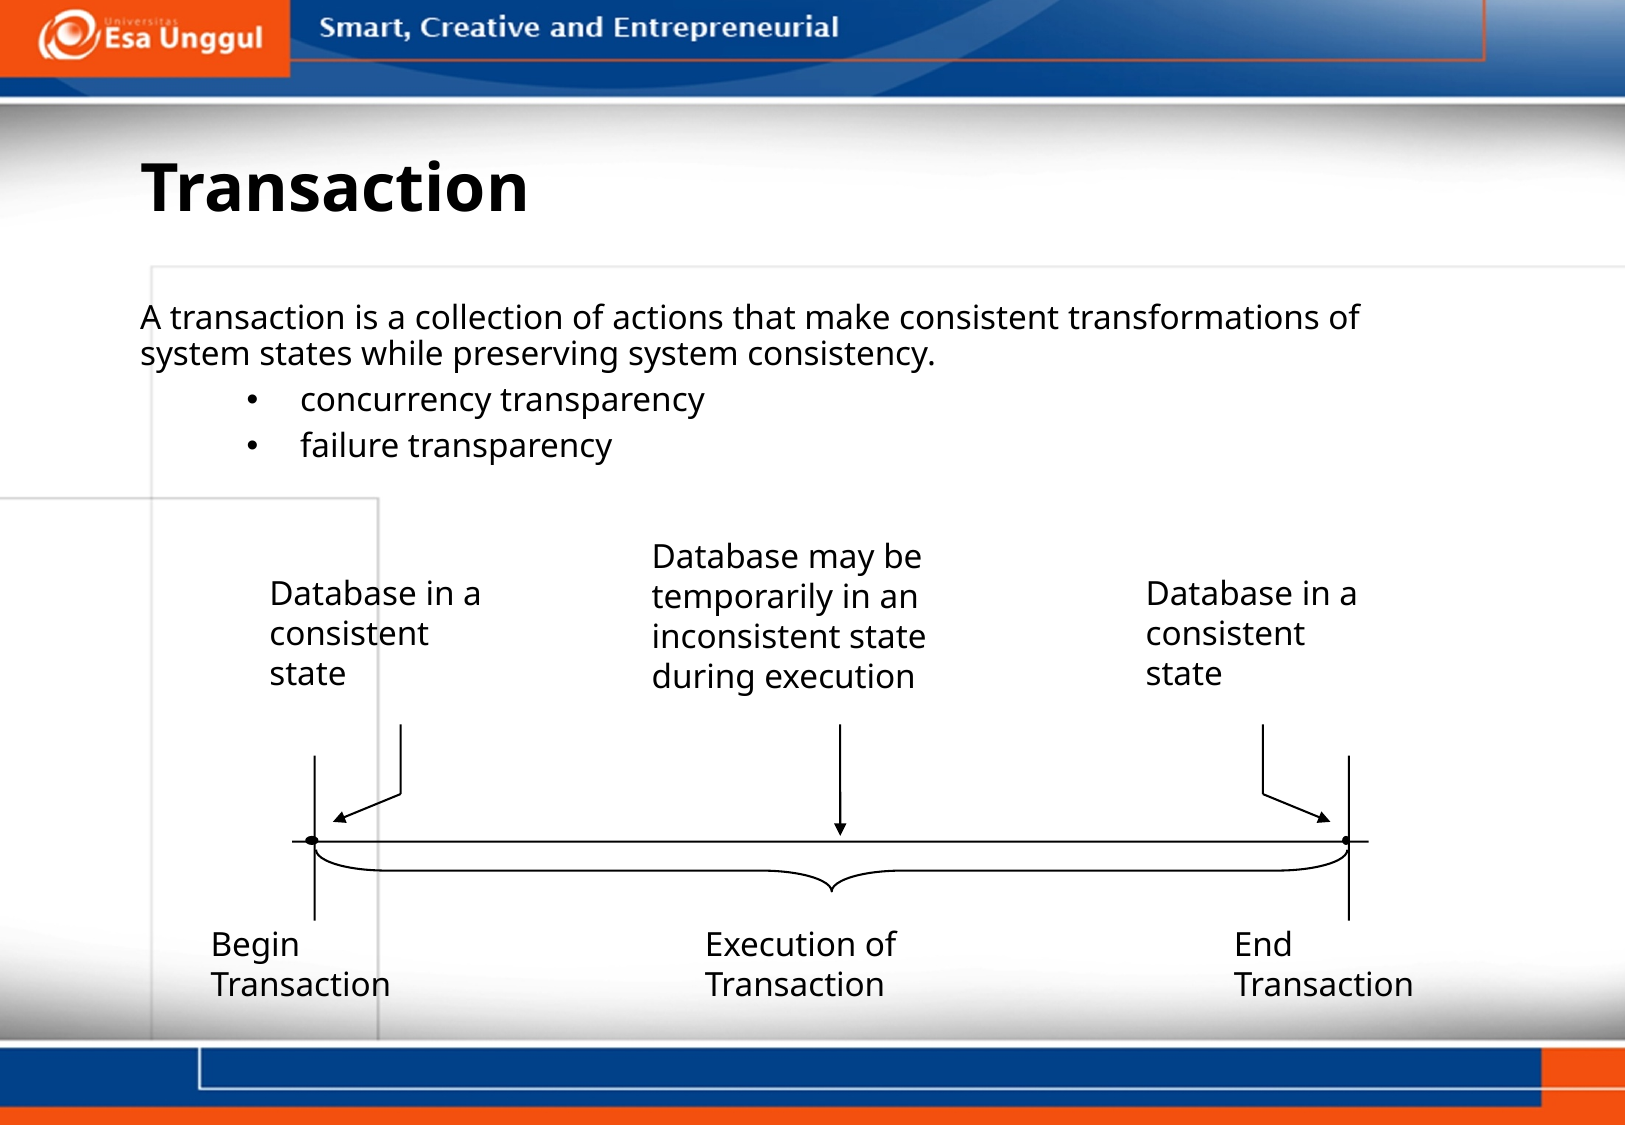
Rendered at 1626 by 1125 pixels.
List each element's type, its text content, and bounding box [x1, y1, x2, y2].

list A transaction is a collection of actions that make consistent transformations of system states while preserving system consistency. concurrency transparency failure transparency [125, 293, 1475, 1043]
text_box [191, 524, 1434, 1015]
picture [0, 0, 1625, 1125]
title Transaction [125, 110, 1475, 269]
